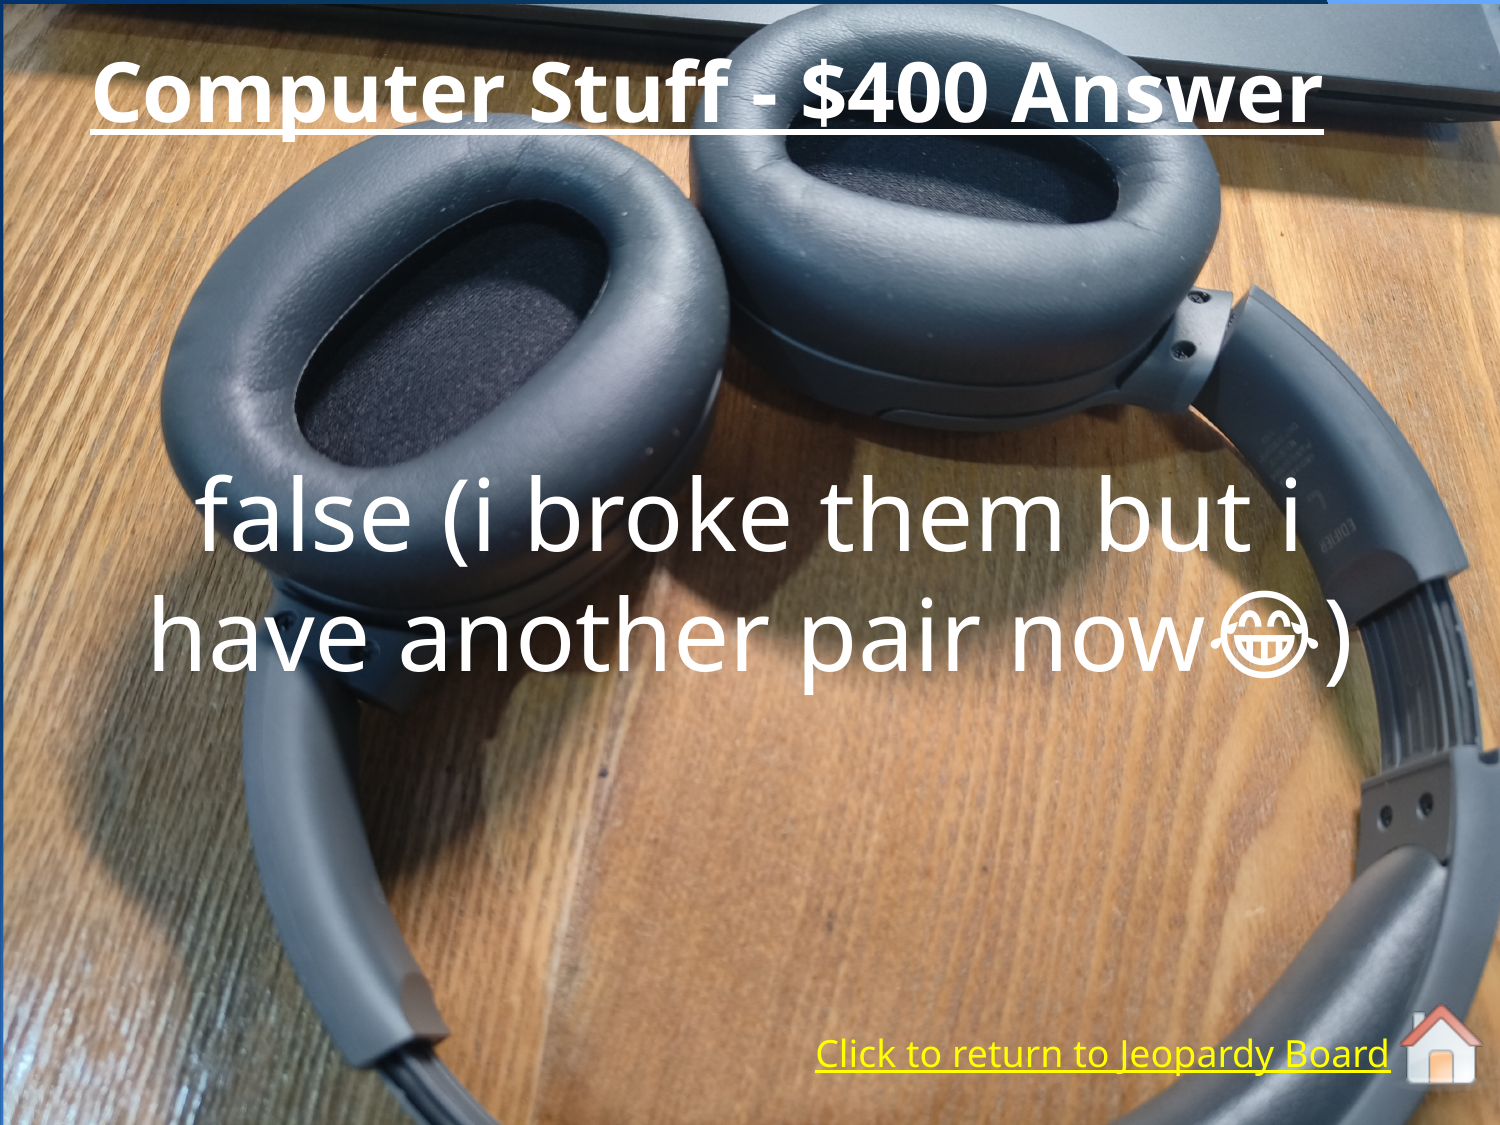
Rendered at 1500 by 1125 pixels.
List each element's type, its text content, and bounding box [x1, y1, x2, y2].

list false (i broke them but i have another pair now😂) [75, 169, 1425, 976]
title Computer Stuff - $400 Answer [75, 45, 1425, 169]
text_box Click to return to Jeopardy Board [790, 993, 1416, 1117]
picture [1391, 993, 1492, 1095]
text_box [3, 4, 1500, 1125]
